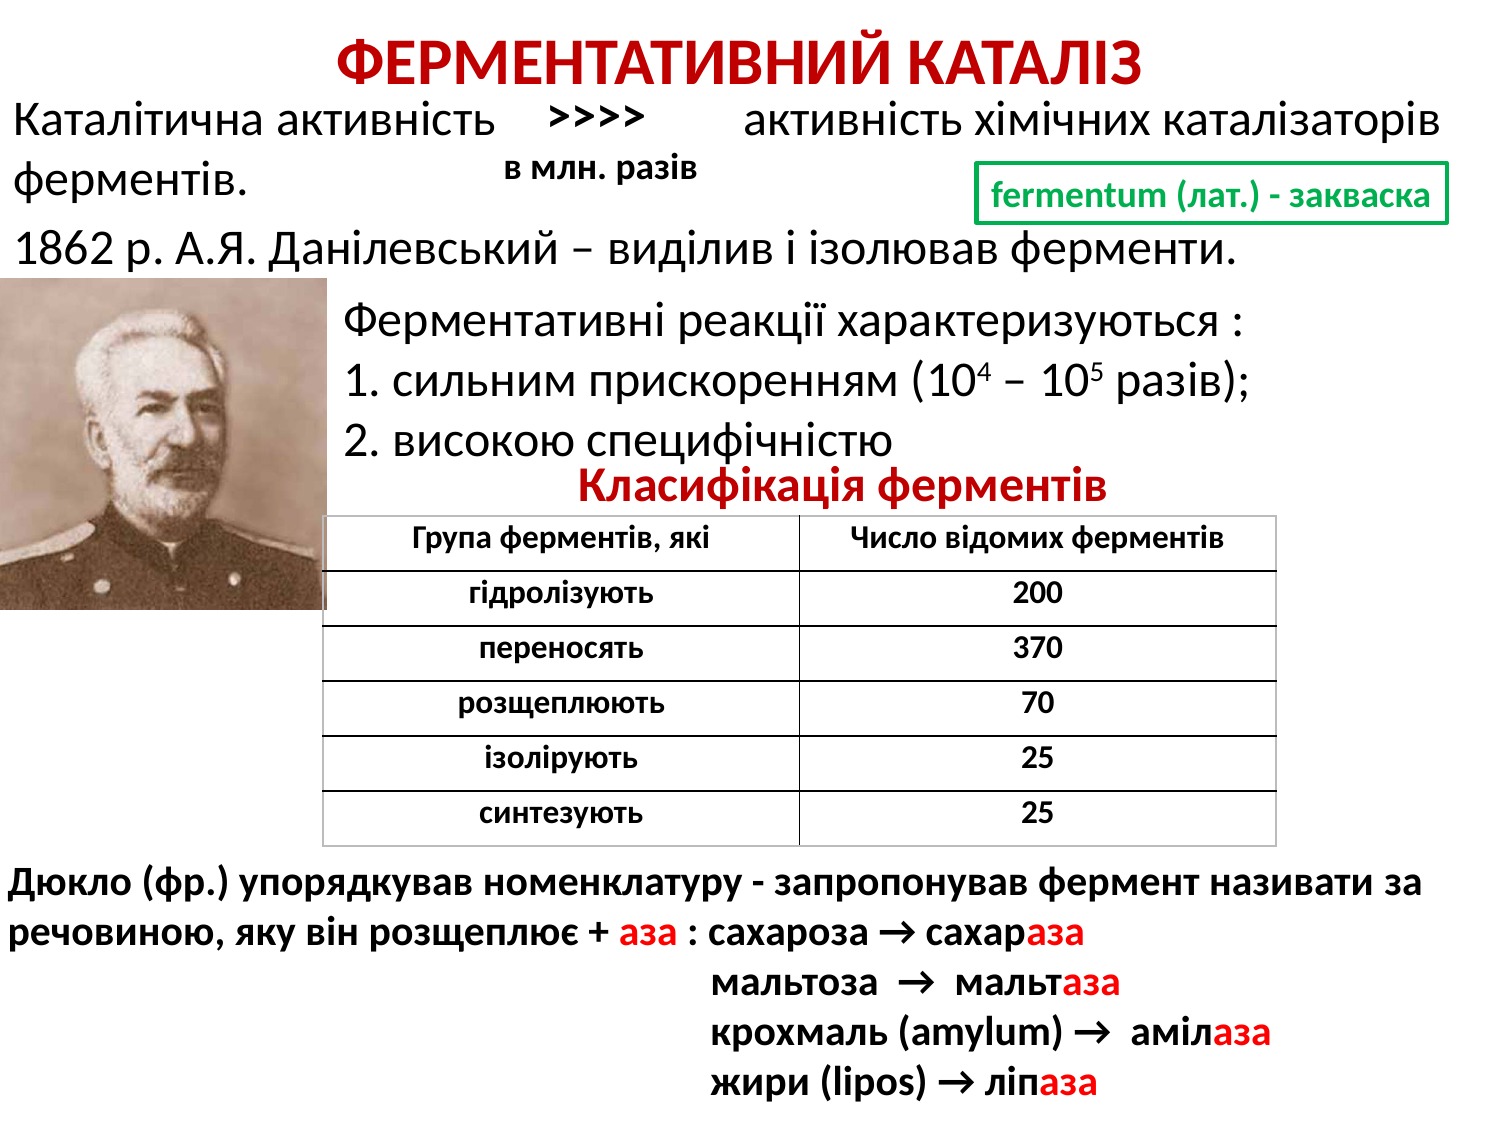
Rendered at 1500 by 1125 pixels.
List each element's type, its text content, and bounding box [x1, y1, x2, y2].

table_cell переносять [324, 627, 799, 680]
table_cell розщеплюють [324, 682, 799, 735]
table_cell 70 [800, 682, 1275, 735]
text_box Класифікація ферментів [563, 444, 1124, 519]
table_cell гідролізують [324, 572, 799, 625]
table_cell ізолірують [324, 737, 799, 790]
table_header Група ферментів, які [332, 517, 799, 570]
text_box fermentum (лат.) - закваска [974, 161, 1449, 225]
table_cell 200 [800, 572, 1275, 625]
list Каталітична активність активність хімічних каталізаторів ферментів. 1862 р. А.Я. Данілевський – виділив і ізолював ферменти. [0, 77, 1499, 1113]
table_cell 25 [800, 792, 1275, 845]
text_box >>>> в млн. разів [478, 75, 715, 195]
title ФЕРМЕНТАТИВНИЙ КАТАЛІЗ [64, 0, 1416, 77]
text_box Ферментативні реакції характеризуються : 1. сильним прискоренням (104 – 105 разів); 2. високою специфічністю [328, 278, 1483, 474]
table_cell 370 [800, 627, 1275, 680]
table_header Число відомих ферментів [800, 517, 1275, 570]
picture [0, 278, 327, 610]
text_box Дюкло (фр.) упорядкував номенклатуру - запропонував фермент називати за речовиною, яку він розщеплює + аза : сахароза → сахараза мальтоза → мальтаза крохмаль (amylum) → амілаза жири (lipos) → ліпаза [0, 846, 1479, 1111]
table_cell синтезують [324, 792, 799, 845]
table_cell 25 [800, 737, 1275, 790]
